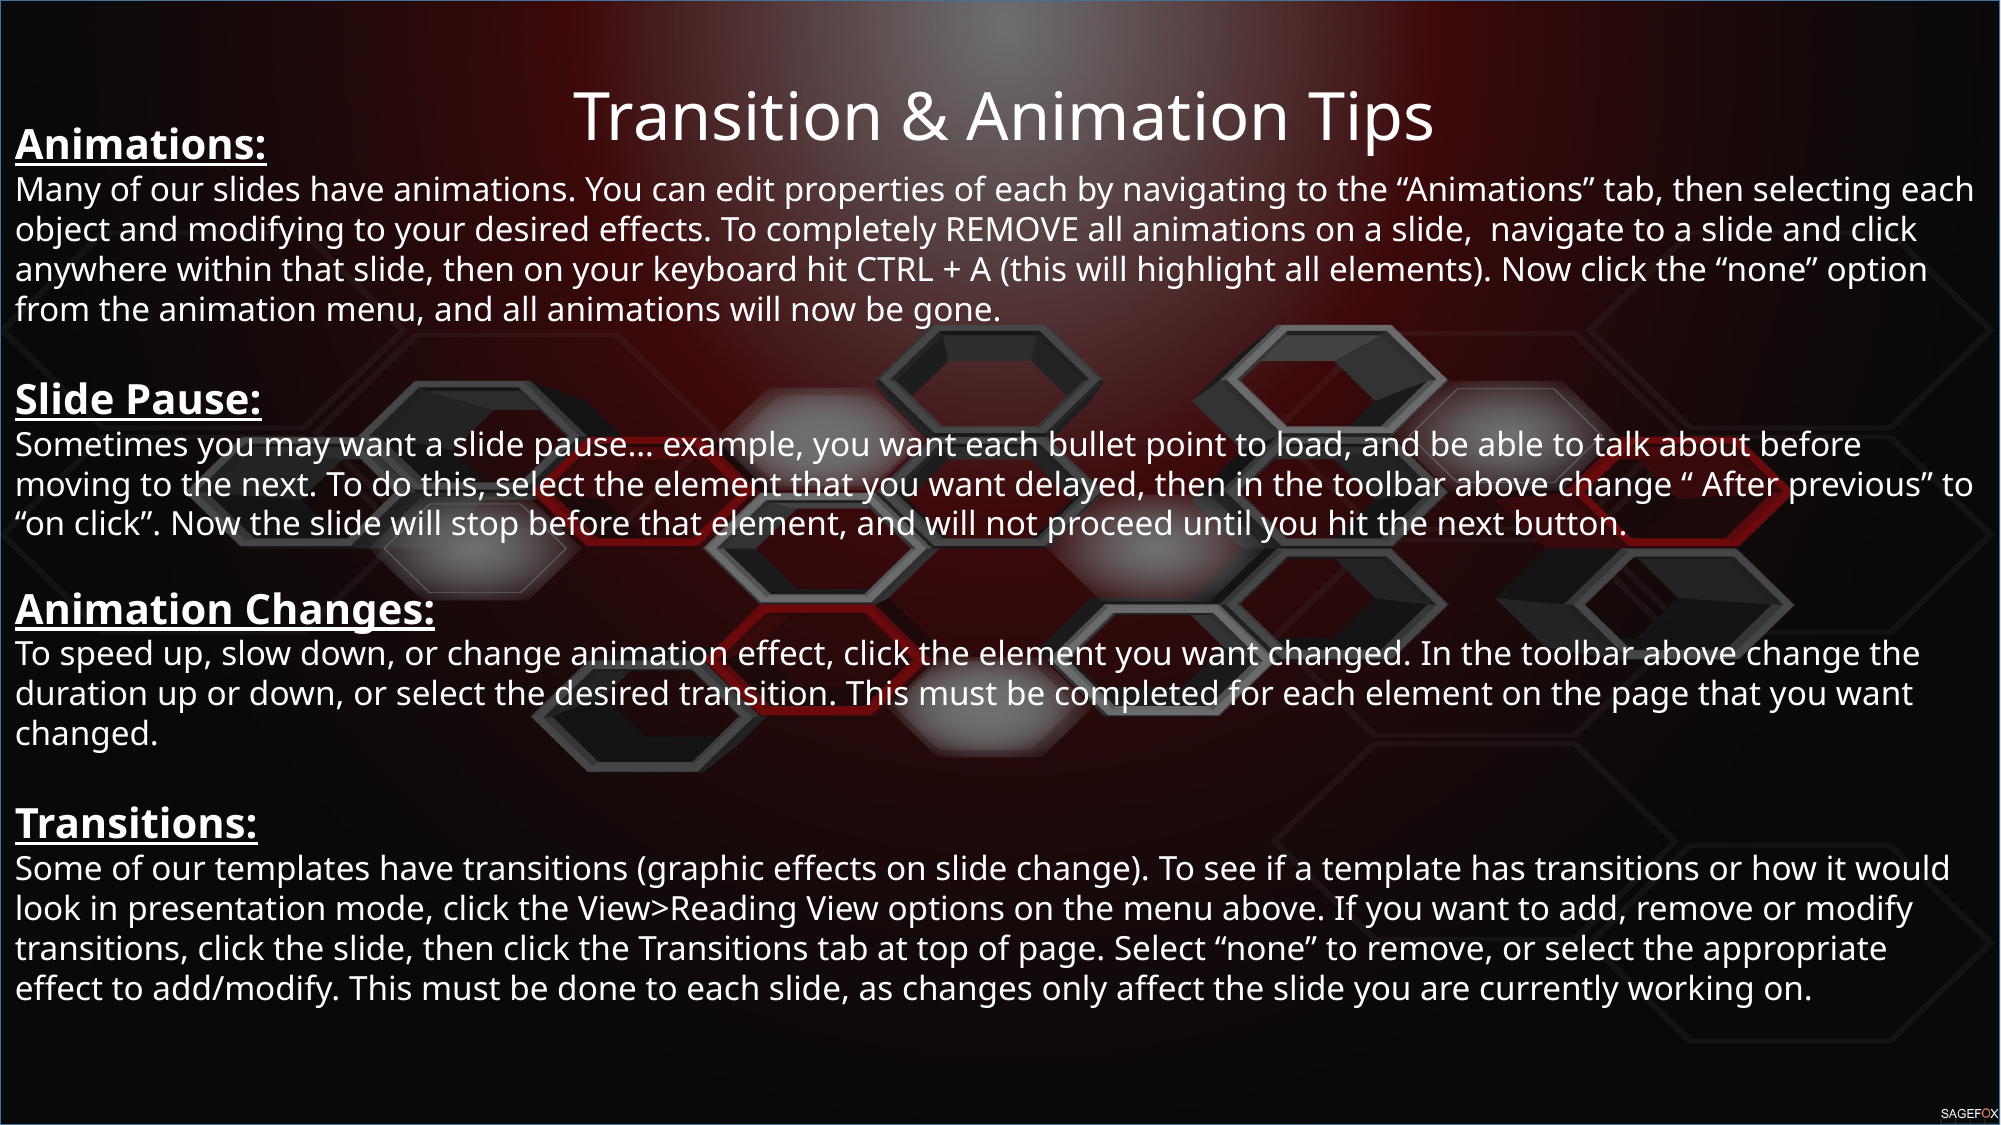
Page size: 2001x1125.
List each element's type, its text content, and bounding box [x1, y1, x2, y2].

title Transition & Animation Tips [477, 59, 1532, 177]
text_box Animations: Many of our slides have animations. You can edit properties of each by navigating to the “Animations” tab, then selecting each object and modifying to your desired effects. To completely REMOVE all animations on a slide, navigate to a slide and click anywhere within that slide, then on your keyboard hit CTRL + A (this will highlight all elements). Now click the “none” option from the animation menu, and all animations will now be gone. Slide Pause: Sometimes you may want a slide pause… example, you want each bullet point to load, and be able to talk about before moving to the next. To do this, select the element that you want delayed, then in the toolbar above change “ After previous” to “on click”. Now the slide will stop before that element, and will not proceed until you hit the next button. Animation Changes: To speed up, slow down, or change animation effect, click the element you want changed. In the toolbar above change the duration up or down, or select the desired transition. This must be completed for each element on the page that you want changed. Transitions: Some of our templates have transitions (graphic effects on slide change). To see if a template has transitions or how it would look in presentation mode, click the View>Reading View options on the menu above. If you want to add, remove or modify transitions, click the slide, then click the Transitions tab at top of page. Select “none” to remove, or select the appropriate effect to add/modify. This must be done to each slide, as changes only affect the slide you are currently working on. [0, 0, 2000, 1125]
